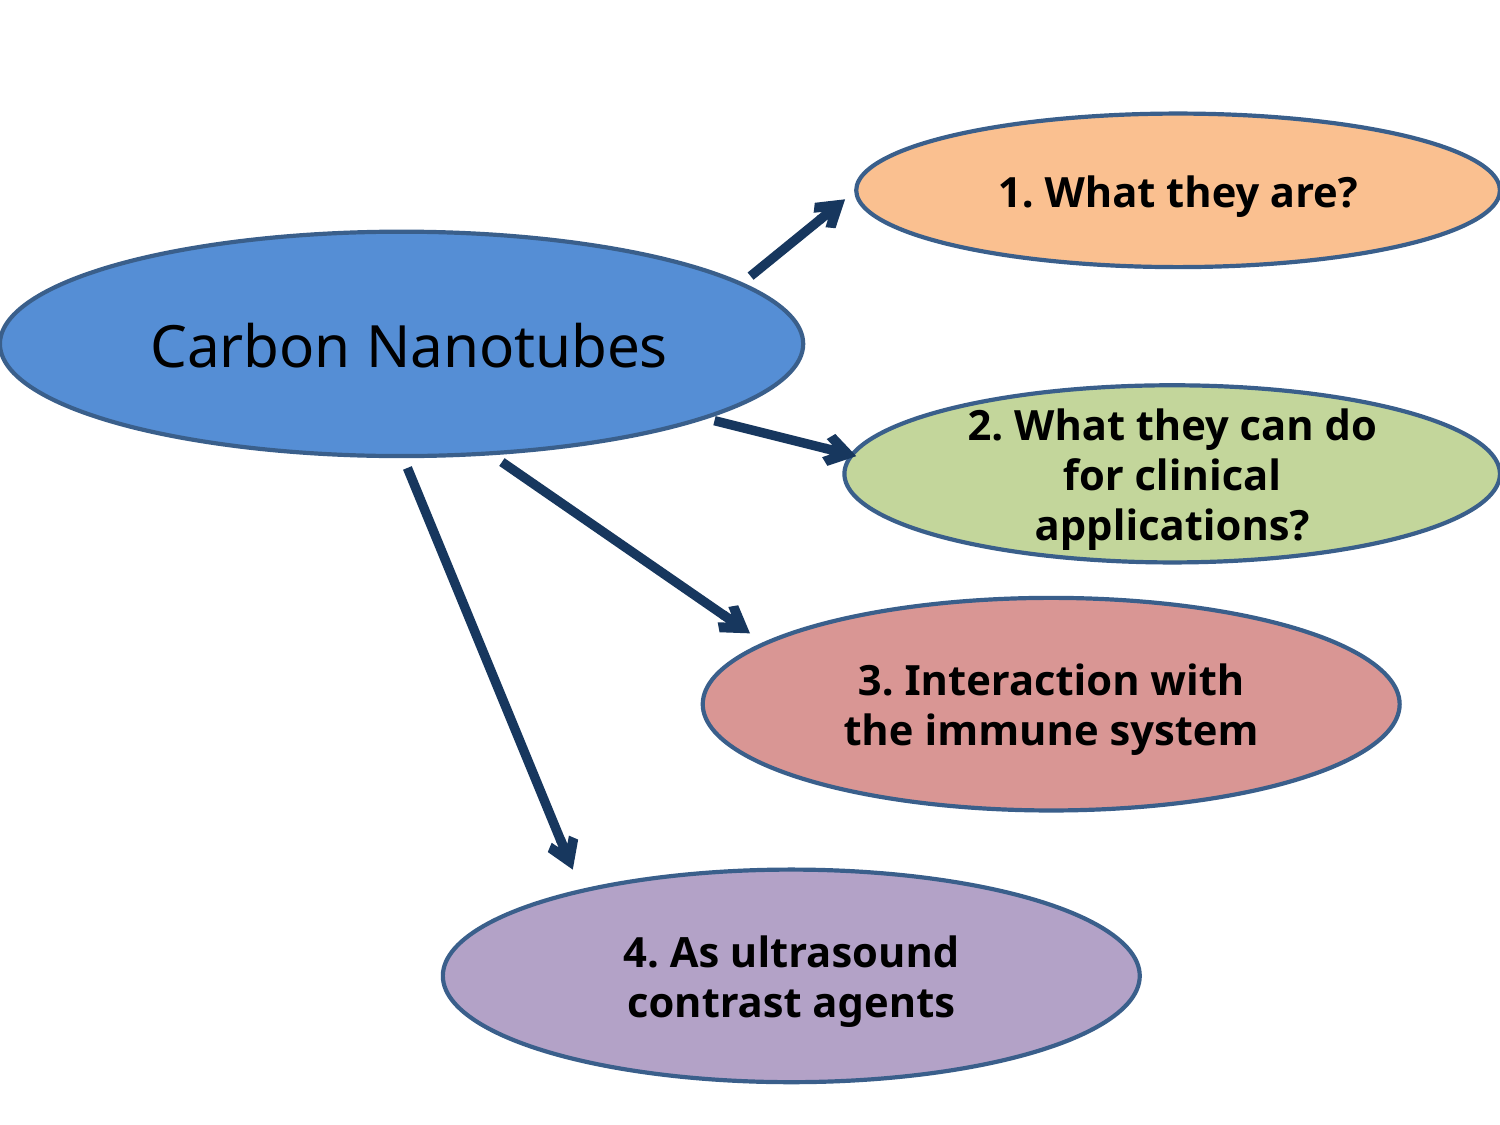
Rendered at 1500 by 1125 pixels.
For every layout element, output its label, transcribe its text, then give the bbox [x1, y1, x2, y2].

text_box 3. Interaction with the immune system [700, 595, 1402, 813]
text_box Carbon Nanotubes [0, 229, 806, 459]
text_box 4. As ultrasound contrast agents [440, 867, 1142, 1085]
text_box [501, 461, 751, 634]
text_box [407, 467, 573, 870]
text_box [714, 420, 857, 457]
text_box 2. What they can do for clinical applications? [842, 383, 1500, 565]
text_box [750, 199, 846, 277]
text_box 1. What they are? [854, 111, 1500, 270]
